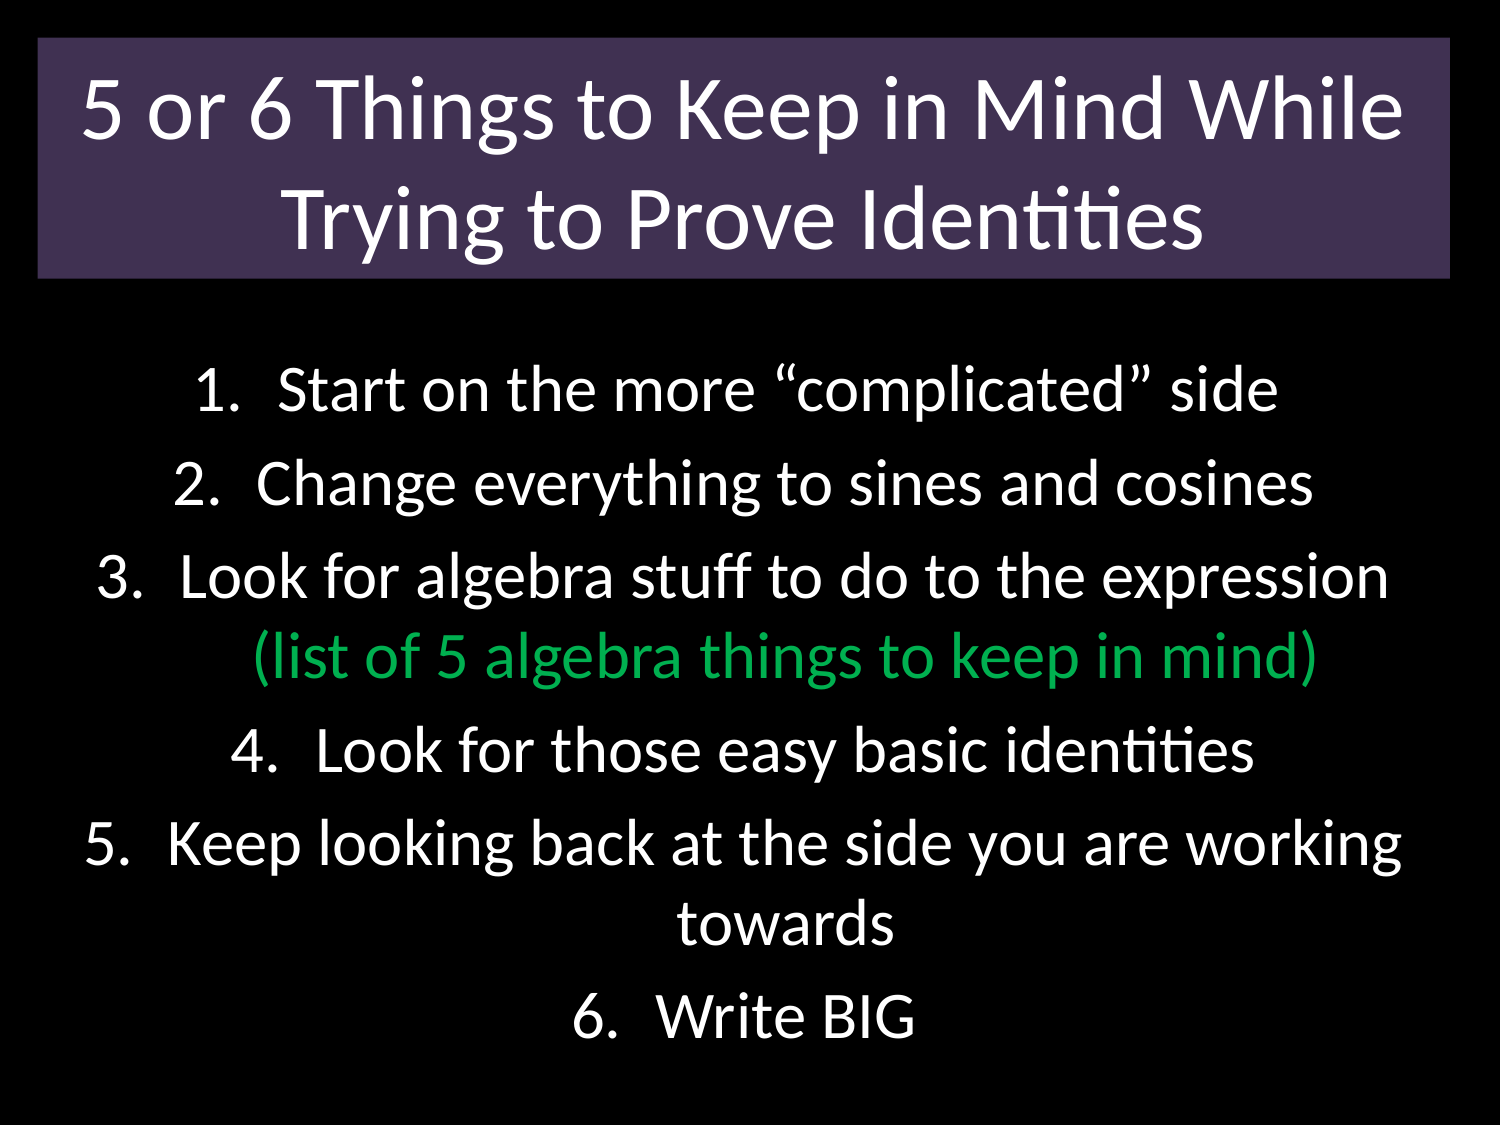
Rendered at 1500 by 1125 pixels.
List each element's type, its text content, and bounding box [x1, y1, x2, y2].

title 5 or 6 Things to Keep in Mind While Trying to Prove Identities [37, 37, 1450, 279]
subtitle Start on the more “complicated” side Change everything to sines and cosines Look for algebra stuff to do to the expression (list of 5 algebra things to keep in mind) Look for those easy basic identities Keep looking back at the side you are working towards Write BIG [37, 337, 1450, 1063]
